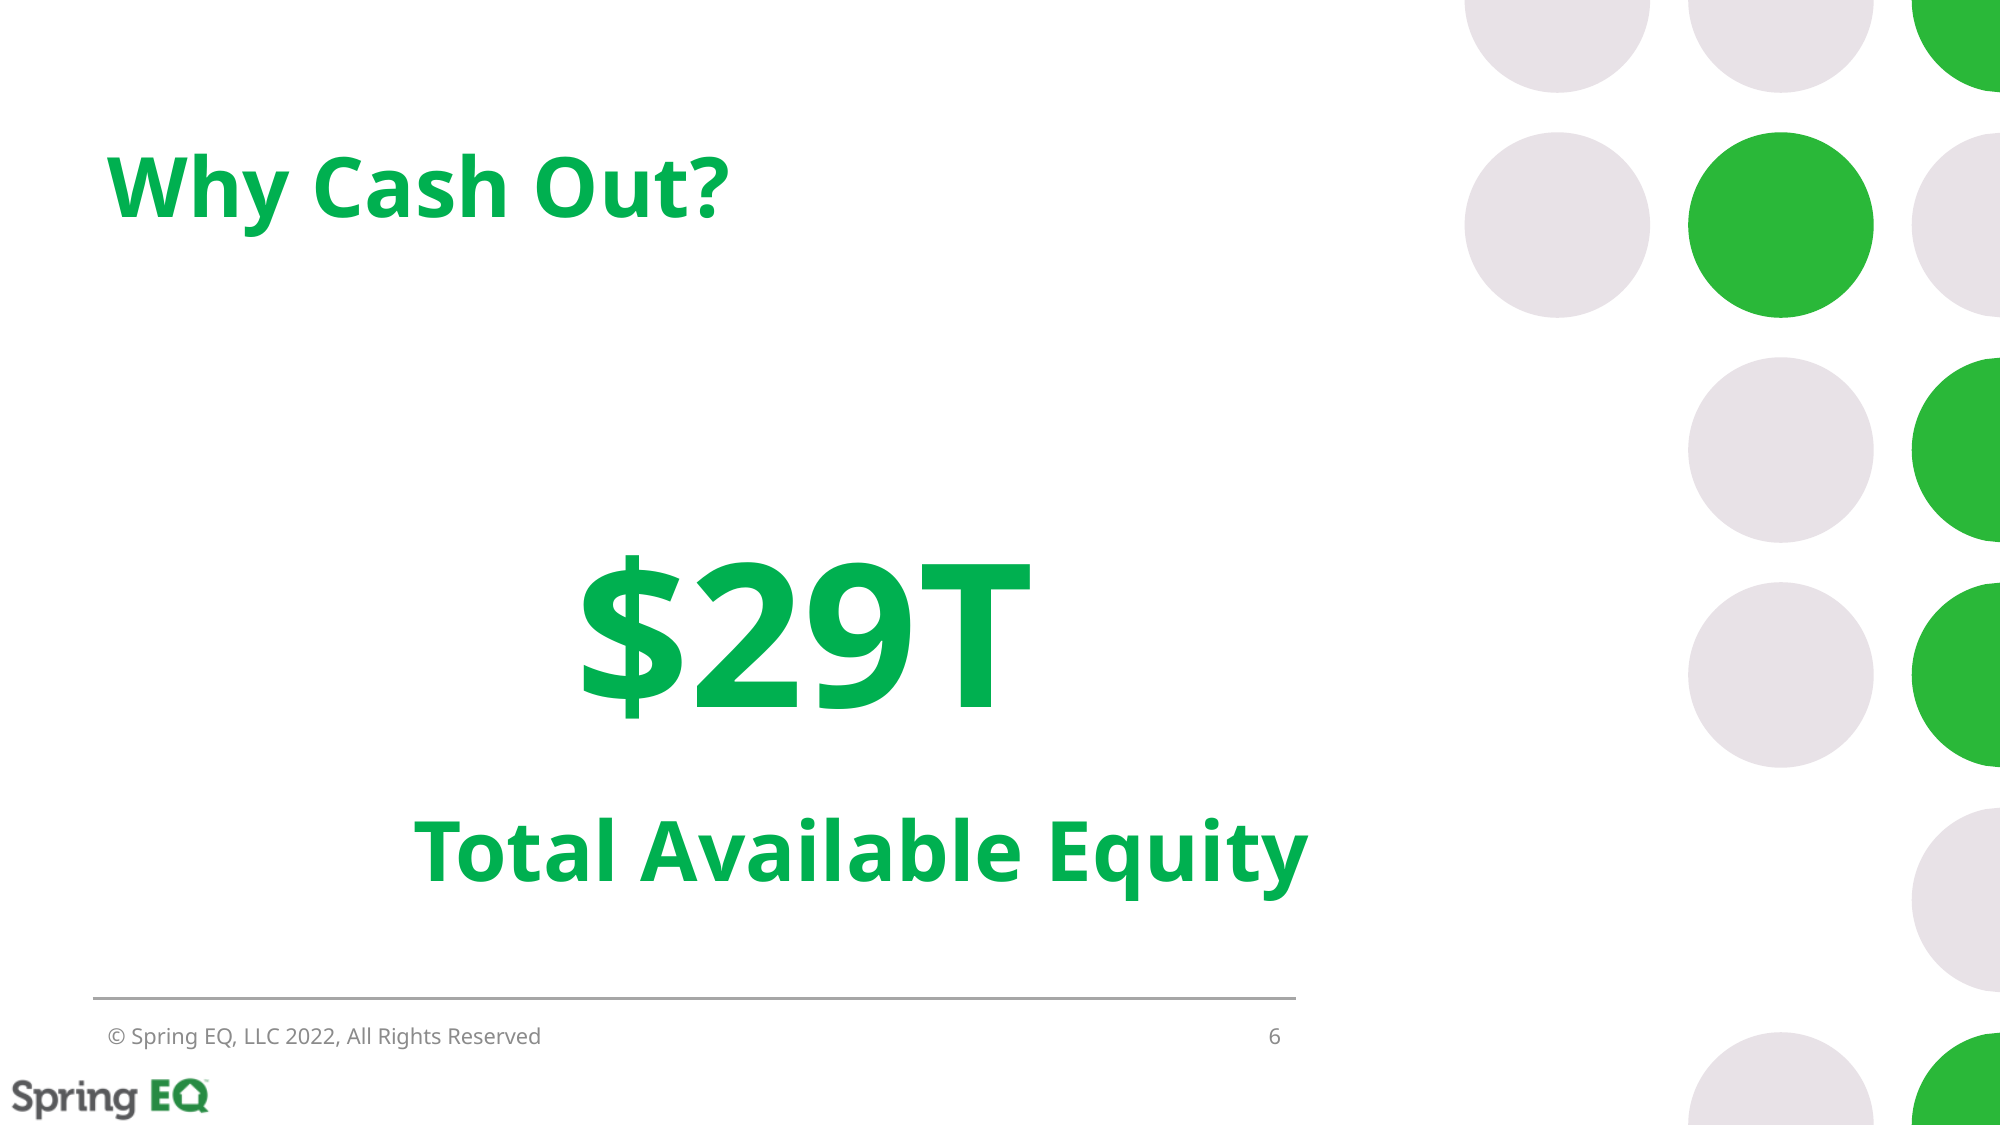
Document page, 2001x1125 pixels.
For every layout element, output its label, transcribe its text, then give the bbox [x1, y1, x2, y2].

title Why Cash Out? [92, 126, 1297, 335]
picture [0, 1066, 220, 1124]
slide_number 6 [1162, 1007, 1297, 1068]
text_box Total Available Equity [398, 790, 1328, 999]
list $29T [560, 499, 1150, 790]
footer © Spring EQ, LLC 2022, All Rights Reserved [92, 1007, 685, 1068]
